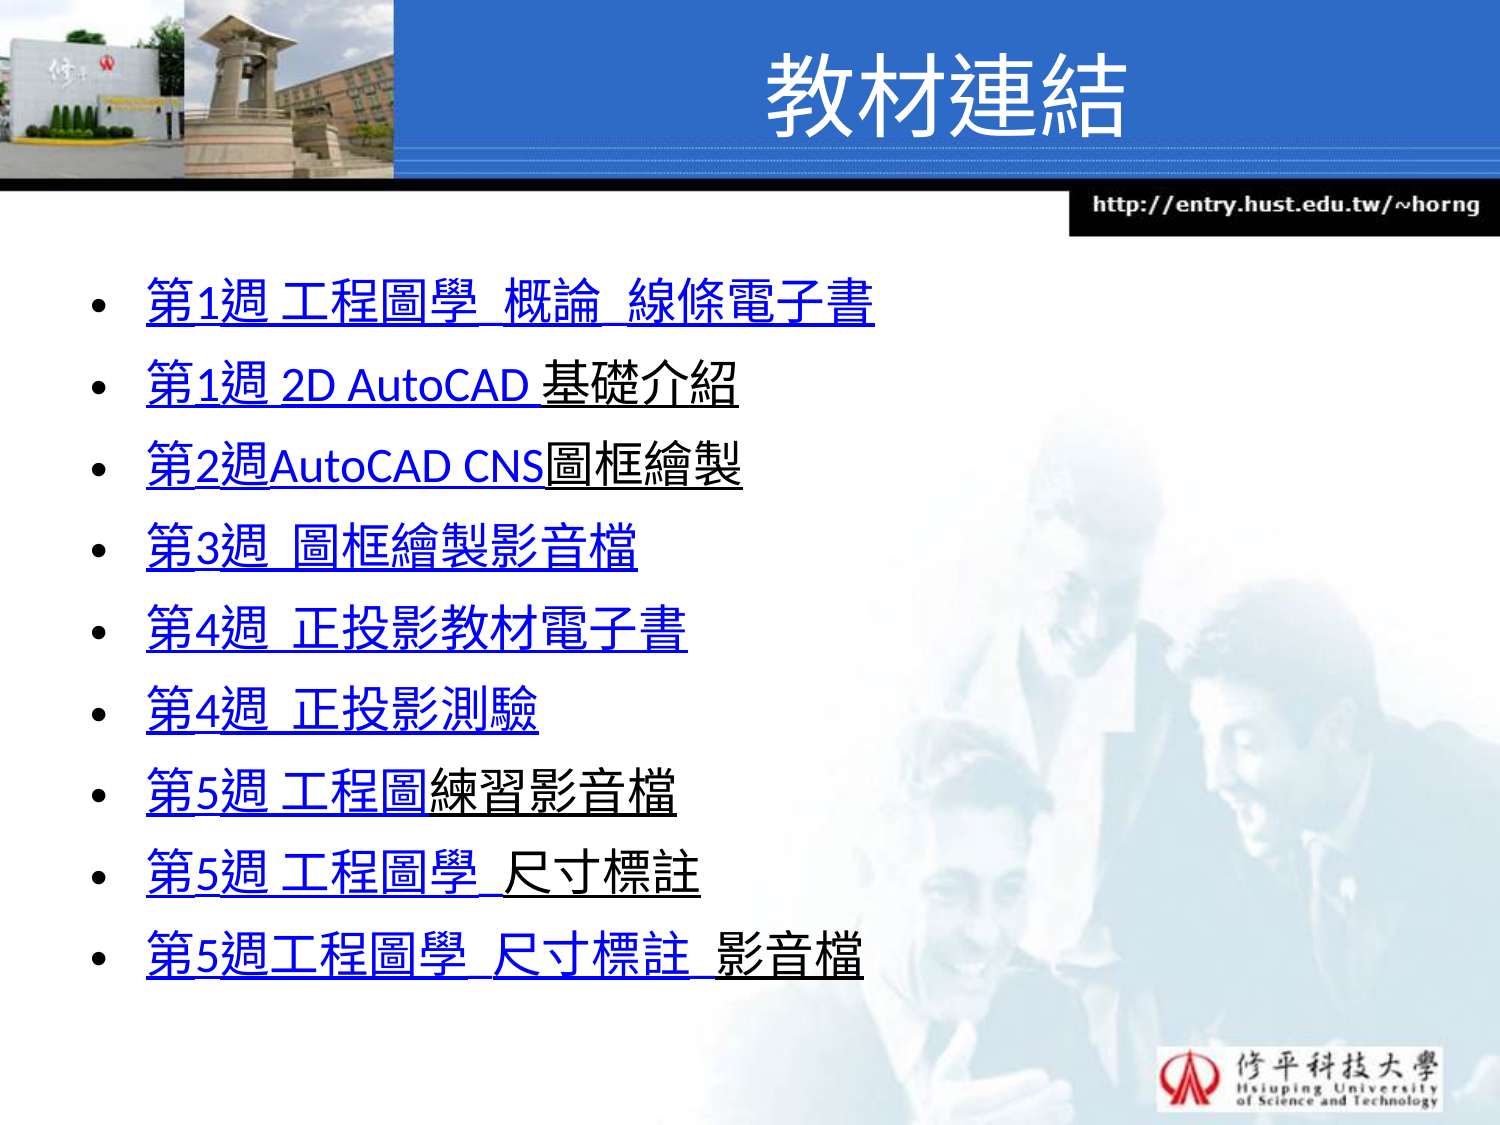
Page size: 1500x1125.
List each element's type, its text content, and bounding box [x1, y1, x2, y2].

picture [0, 0, 1500, 1125]
title 教材連結 [395, 0, 1500, 188]
list 第1週 工程圖學_概論_線條電子書 第1週 2D AutoCAD 基礎介紹 第2週AutoCAD CNS圖框繪製 第3週 圖框繪製影音檔 第4週 正投影教材電子書 第4週 正投影測驗 第5週 工程圖練習影音檔 第5週 工程圖學_尺寸標註 第5週工程圖學_尺寸標註_影音檔 [75, 262, 1425, 1005]
